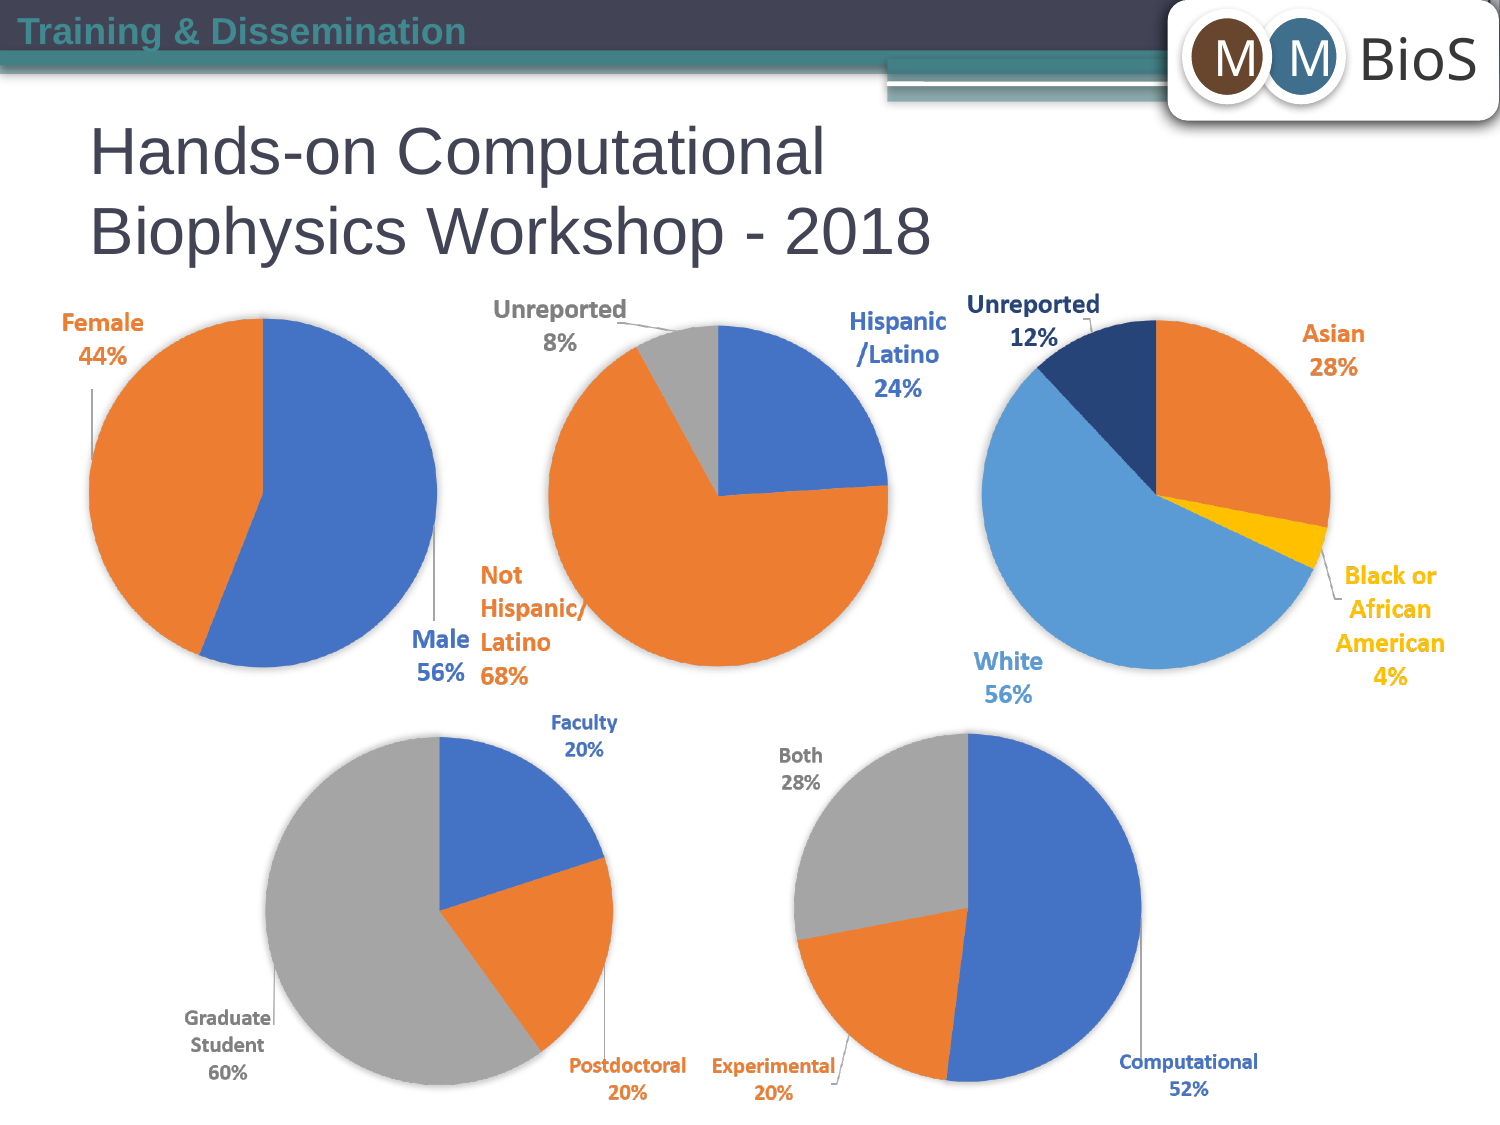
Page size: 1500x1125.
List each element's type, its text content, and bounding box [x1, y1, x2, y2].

text_box Hands-on Computational Biophysics Workshop - 2018 [74, 99, 1488, 275]
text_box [1167, 0, 1500, 121]
text_box Training & Dissemination [2, 0, 483, 60]
picture [37, 274, 1451, 1125]
